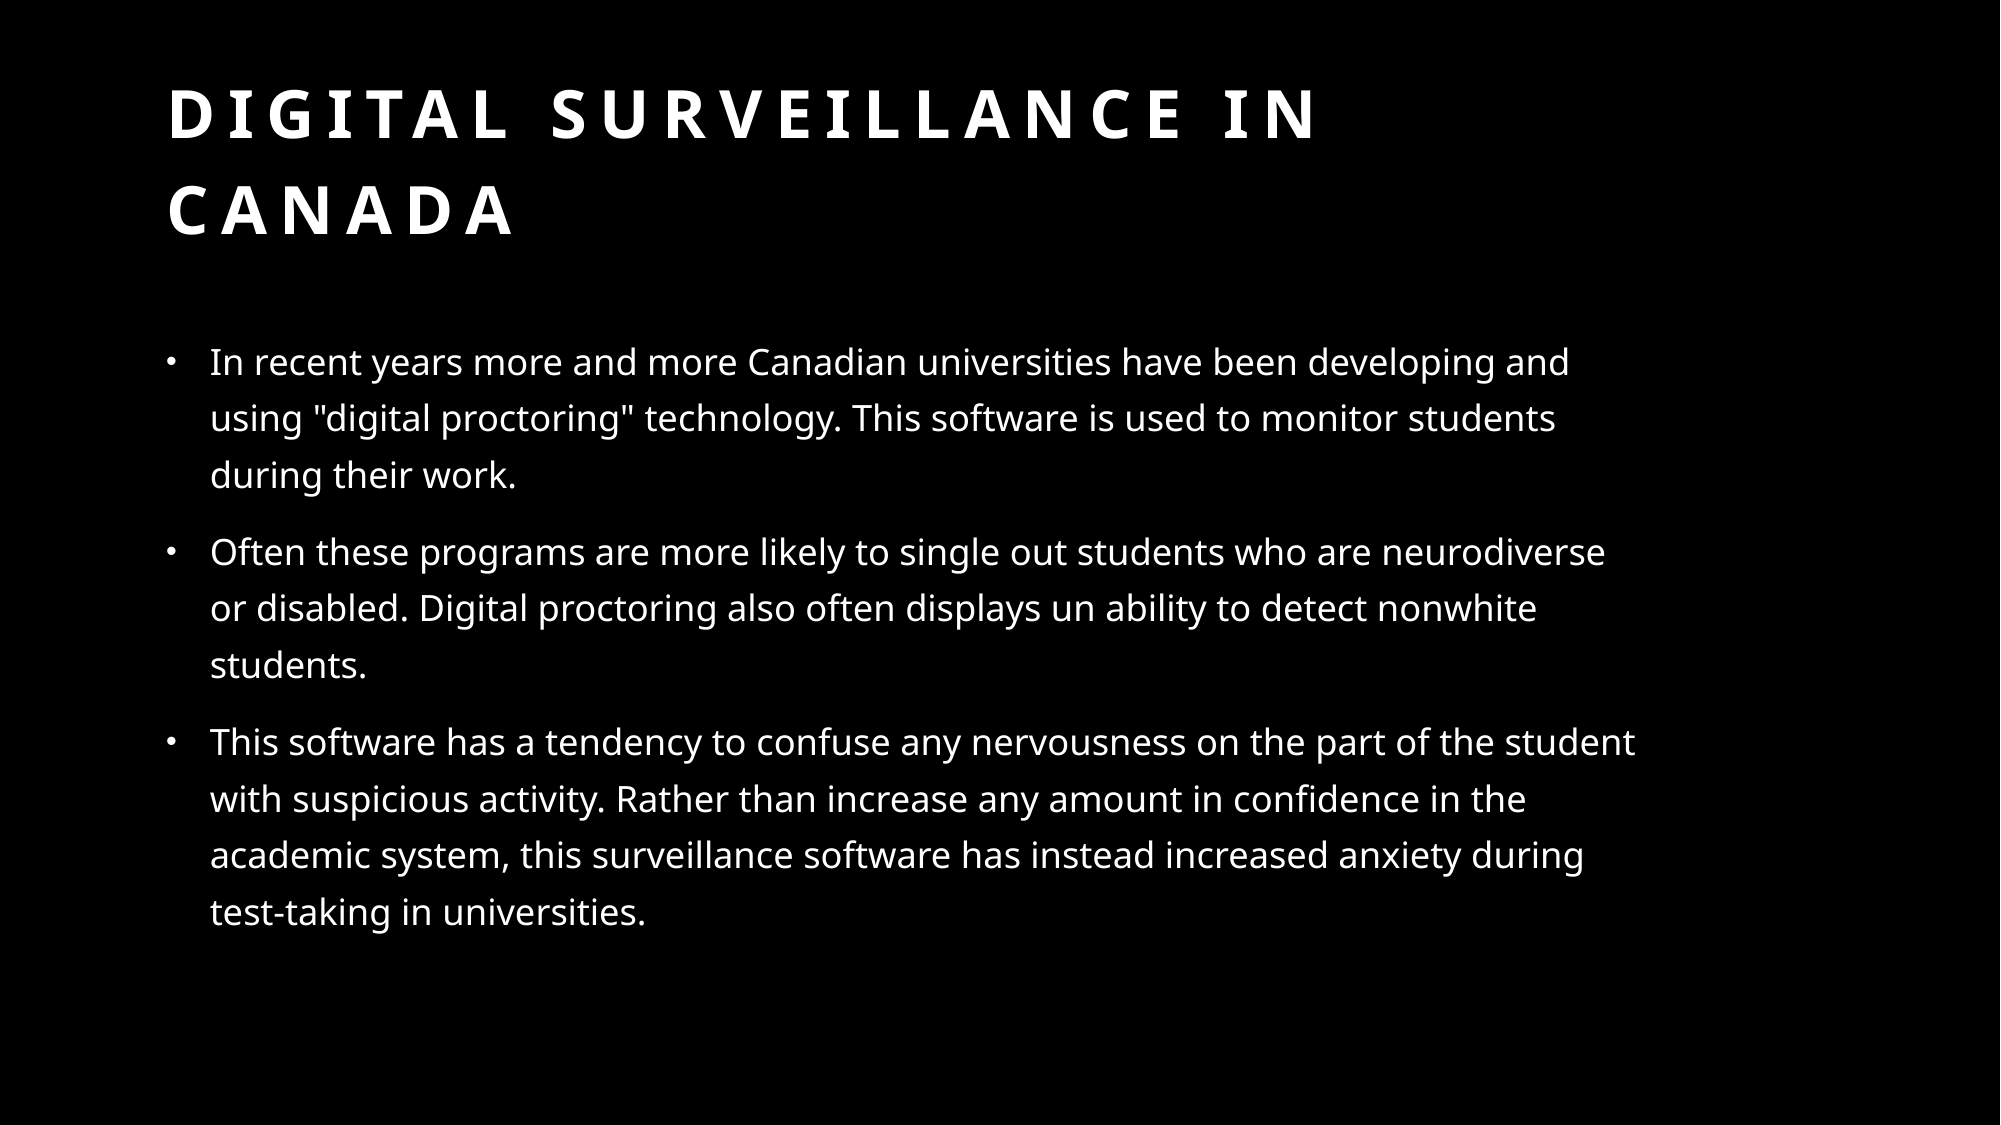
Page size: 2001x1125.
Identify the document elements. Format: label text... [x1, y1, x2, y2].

title Digital Surveillance in Canada [151, 114, 1667, 256]
list In recent years more and more Canadian universities have been developing and using "digital proctoring" technology. This software is used to monitor students during their work. Often these programs are more likely to single out students who are neurodiverse or disabled. Digital proctoring also often displays un ability to detect nonwhite students. This software has a tendency to confuse any nervousness on the part of the student with suspicious activity. Rather than increase any amount in confidence in the academic system, this surveillance software has instead increased anxiety during test-taking in universities. [151, 318, 1667, 944]
